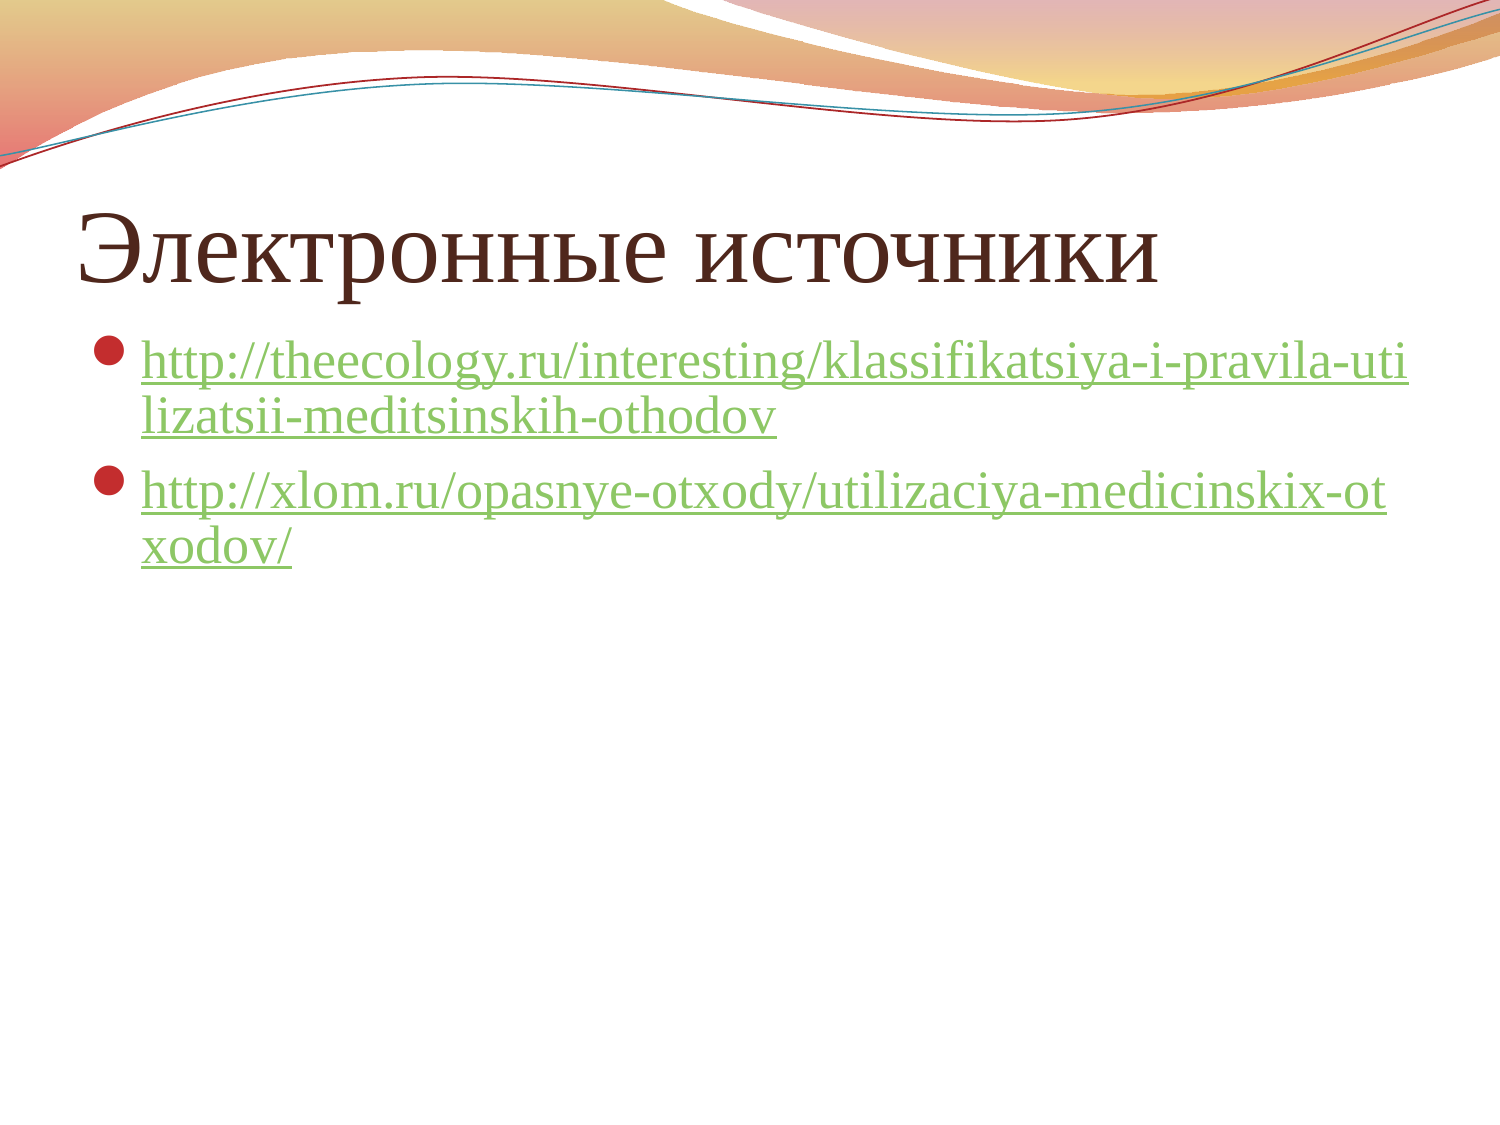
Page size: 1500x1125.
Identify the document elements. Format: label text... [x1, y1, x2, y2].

title Электронные источники [75, 115, 1425, 303]
list http://theecology.ru/interesting/klassifikatsiya-i-pravila-utilizatsii-meditsinskih-othodov http://xlom.ru/opasnye-otxody/utilizaciya-medicinskix-otxodov/ [75, 317, 1425, 1038]
